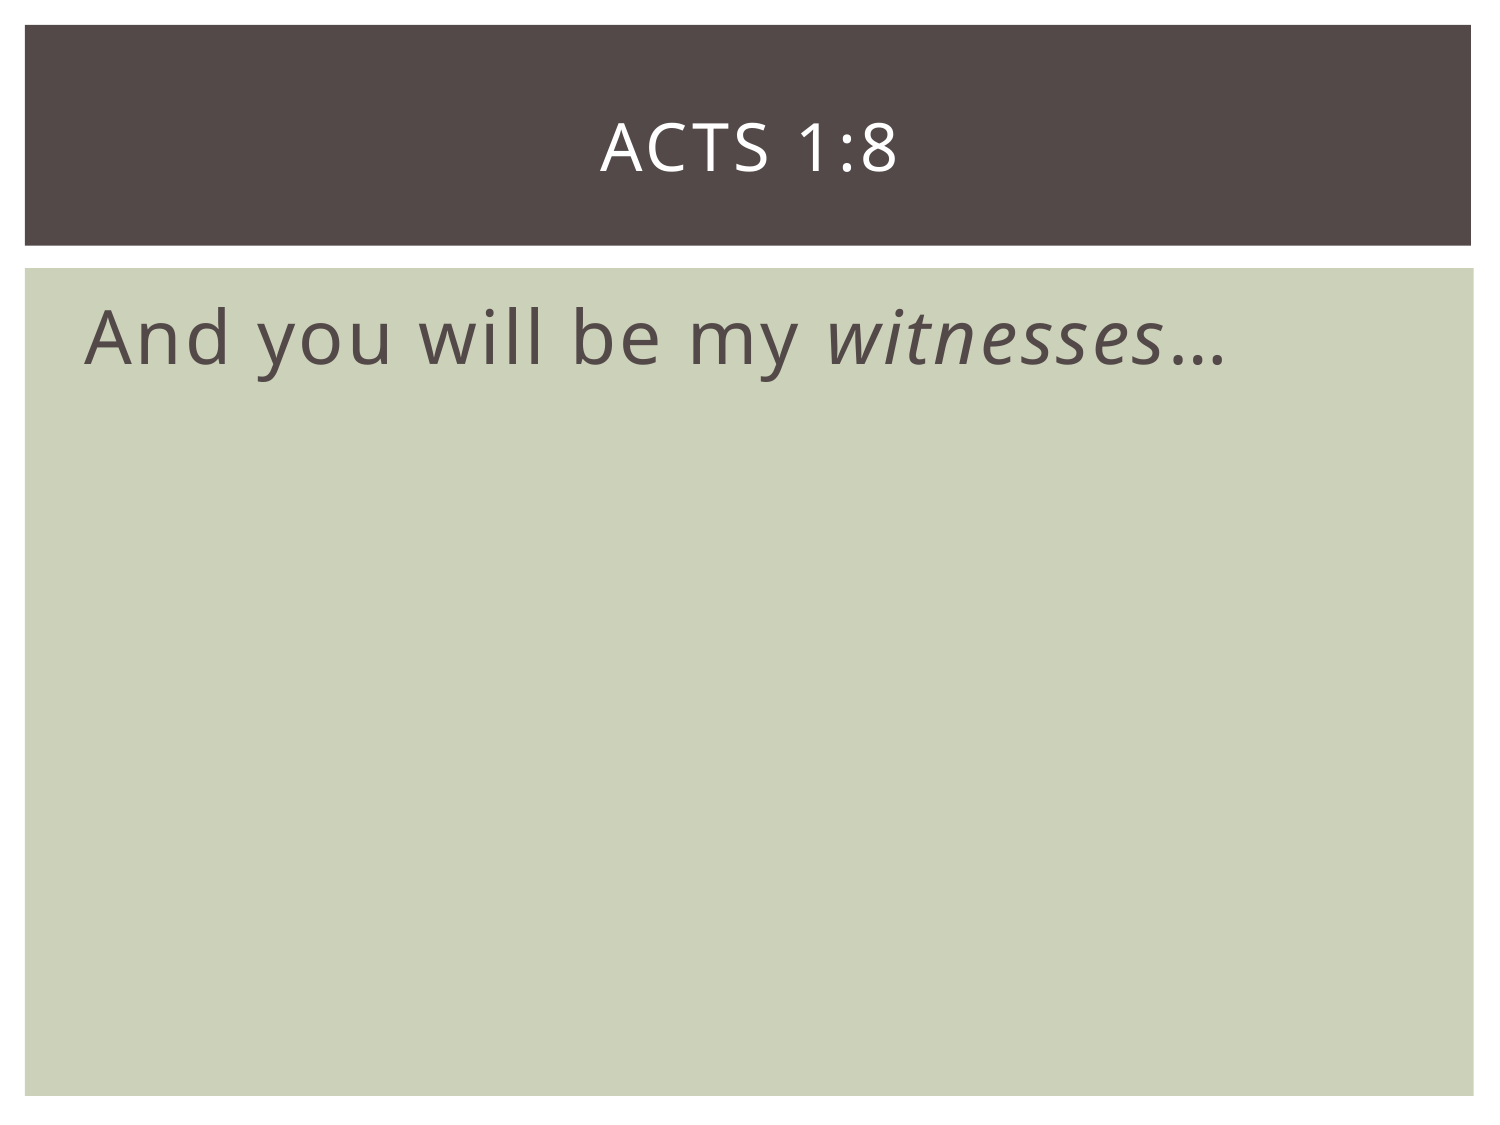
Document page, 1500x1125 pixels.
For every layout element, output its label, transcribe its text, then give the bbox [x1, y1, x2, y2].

title Acts 1:8 [62, 58, 1438, 232]
list And you will be my witnesses… [62, 281, 1442, 1005]
